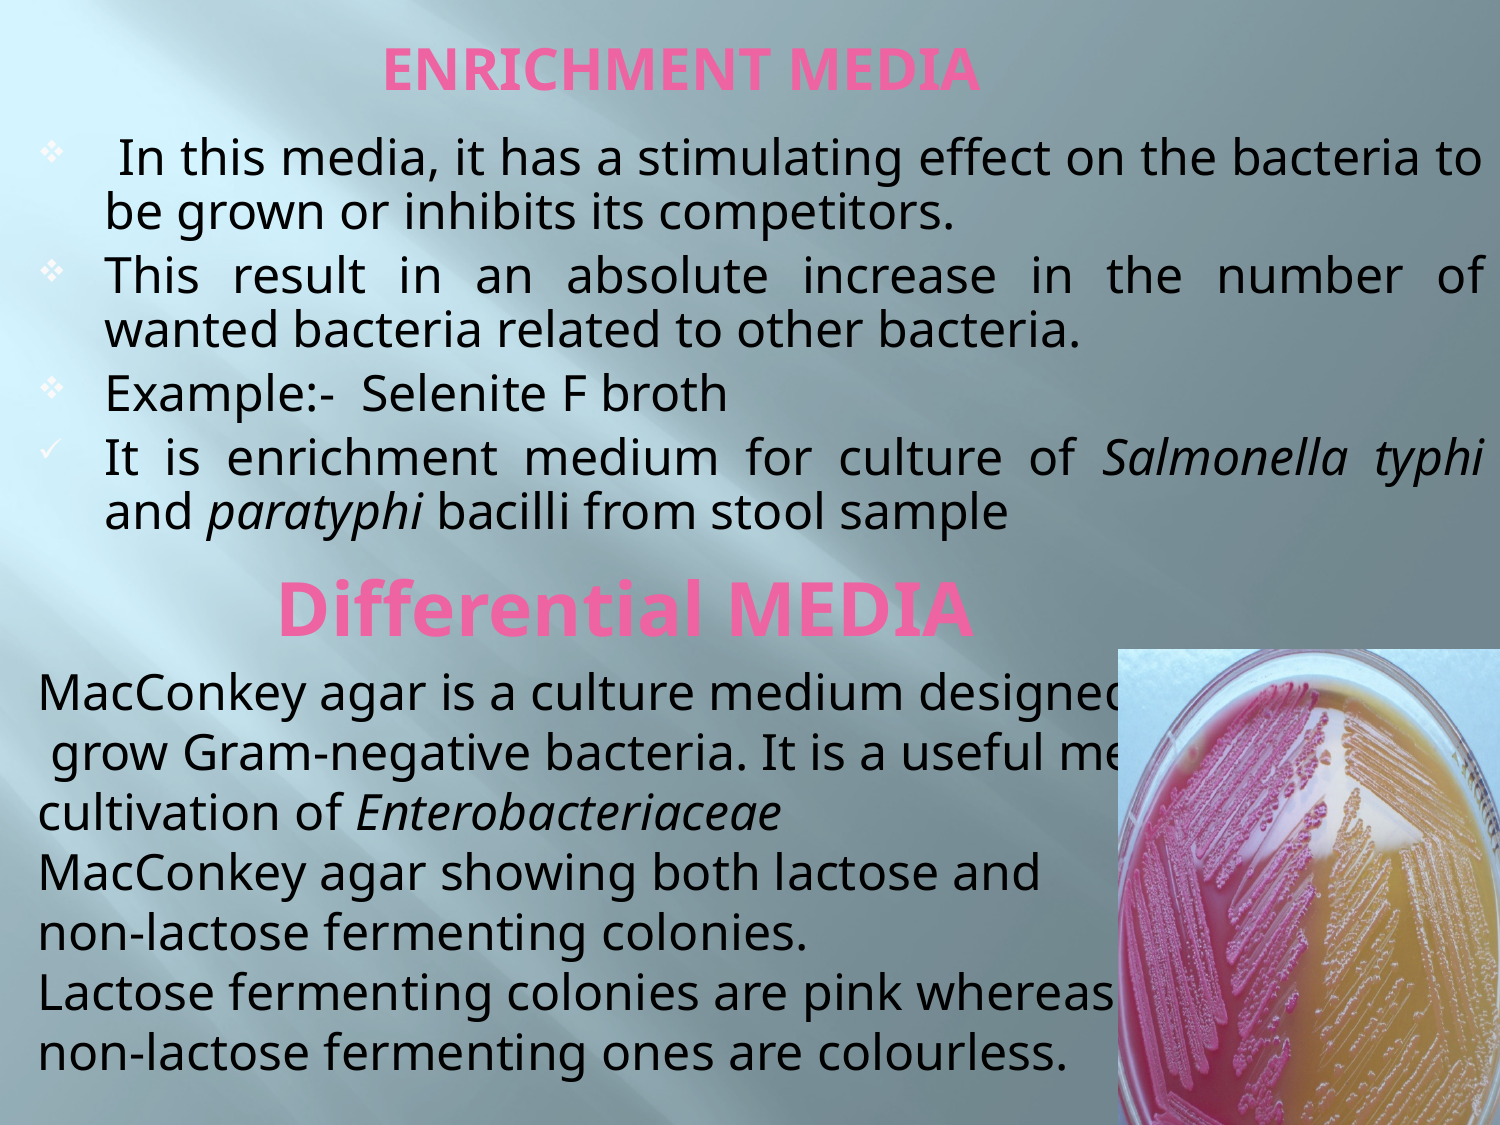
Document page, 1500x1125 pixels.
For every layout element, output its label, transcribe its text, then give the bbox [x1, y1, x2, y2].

picture [1117, 649, 1500, 1125]
text_box Differential MEDIA [31, 564, 1219, 650]
list In this media, it has a stimulating effect on the bacteria to be grown or inhibits its competitors. This result in an absolute increase in the number of wanted bacteria related to other bacteria. Example:- Selenite F broth It is enrichment medium for culture of Salmonella typhi and paratyphi bacilli from stool sample MacConkey agar is a culture medium designed to grow Gram-negative bacteria. It is a useful medium for the cultivation of Enterobacteriaceae MacConkey agar showing both lactose and non-lactose fermenting colonies. Lactose fermenting colonies are pink whereas non-lactose fermenting ones are colourless. [0, 125, 1500, 1125]
title ENRICHMENT MEDIA [87, 24, 1275, 110]
